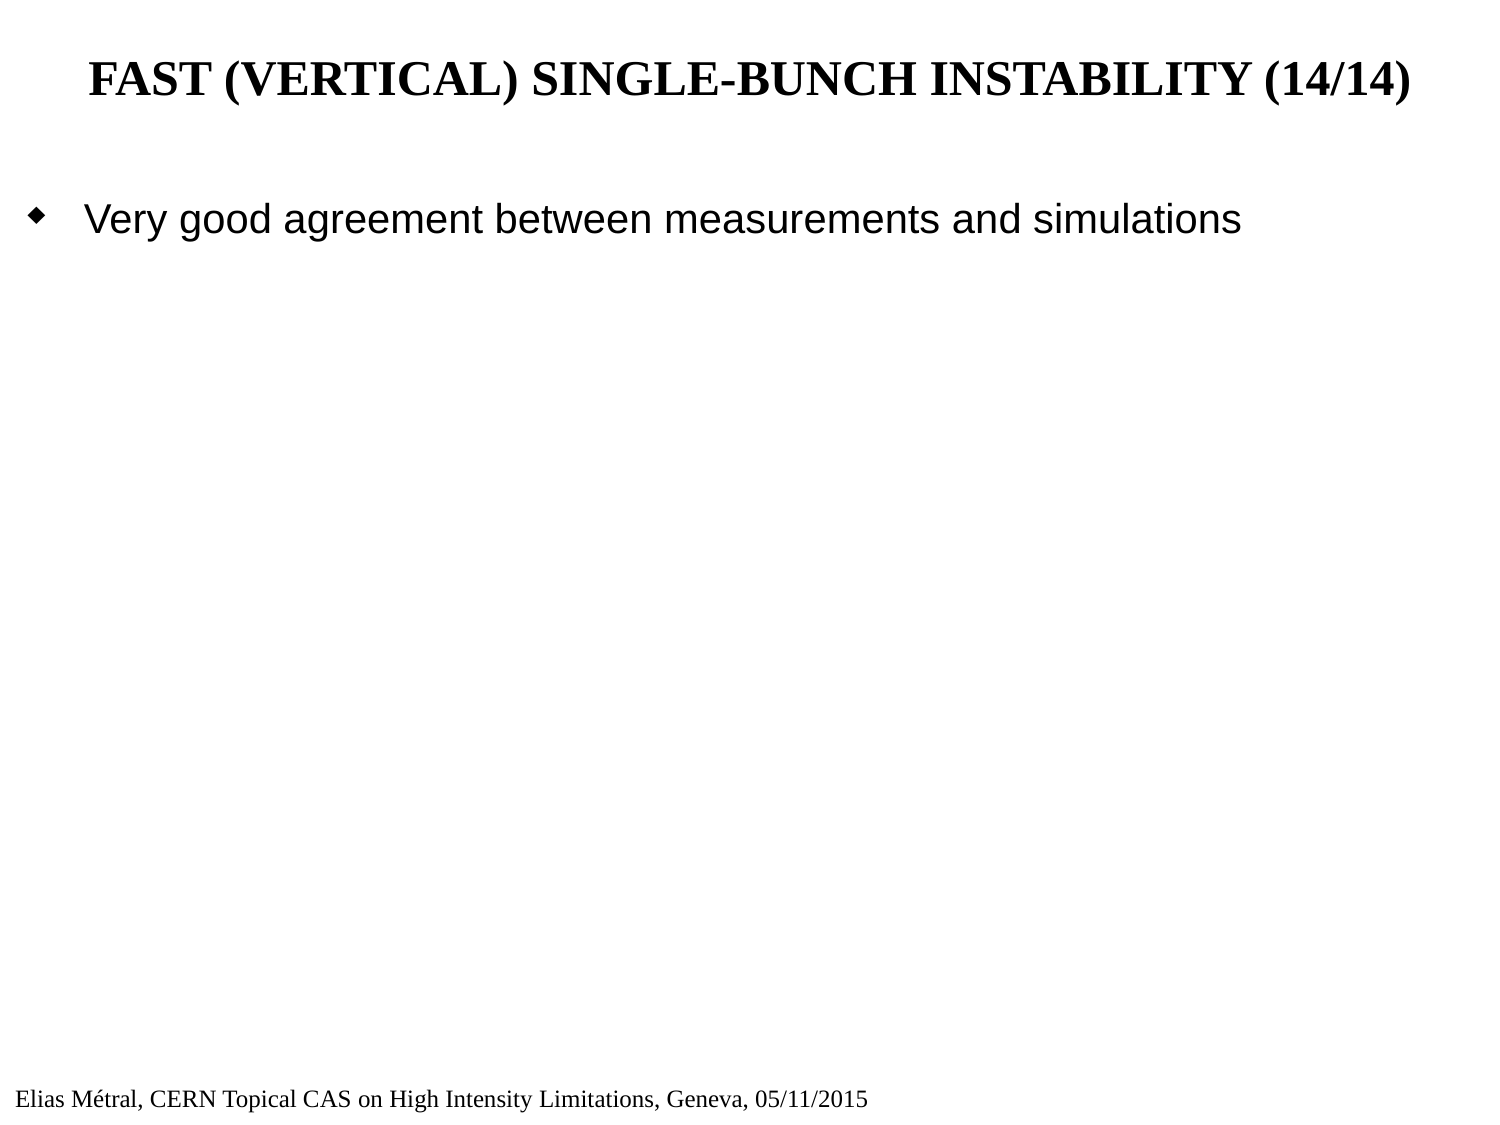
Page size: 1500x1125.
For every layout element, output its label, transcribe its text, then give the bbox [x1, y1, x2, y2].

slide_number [0, 1074, 1500, 1125]
title FAST (VERTICAL) SINGLE-BUNCH INSTABILITY (14/14) [0, 24, 1500, 125]
text_box Very good agreement between measurements and simulations [12, 184, 1463, 870]
